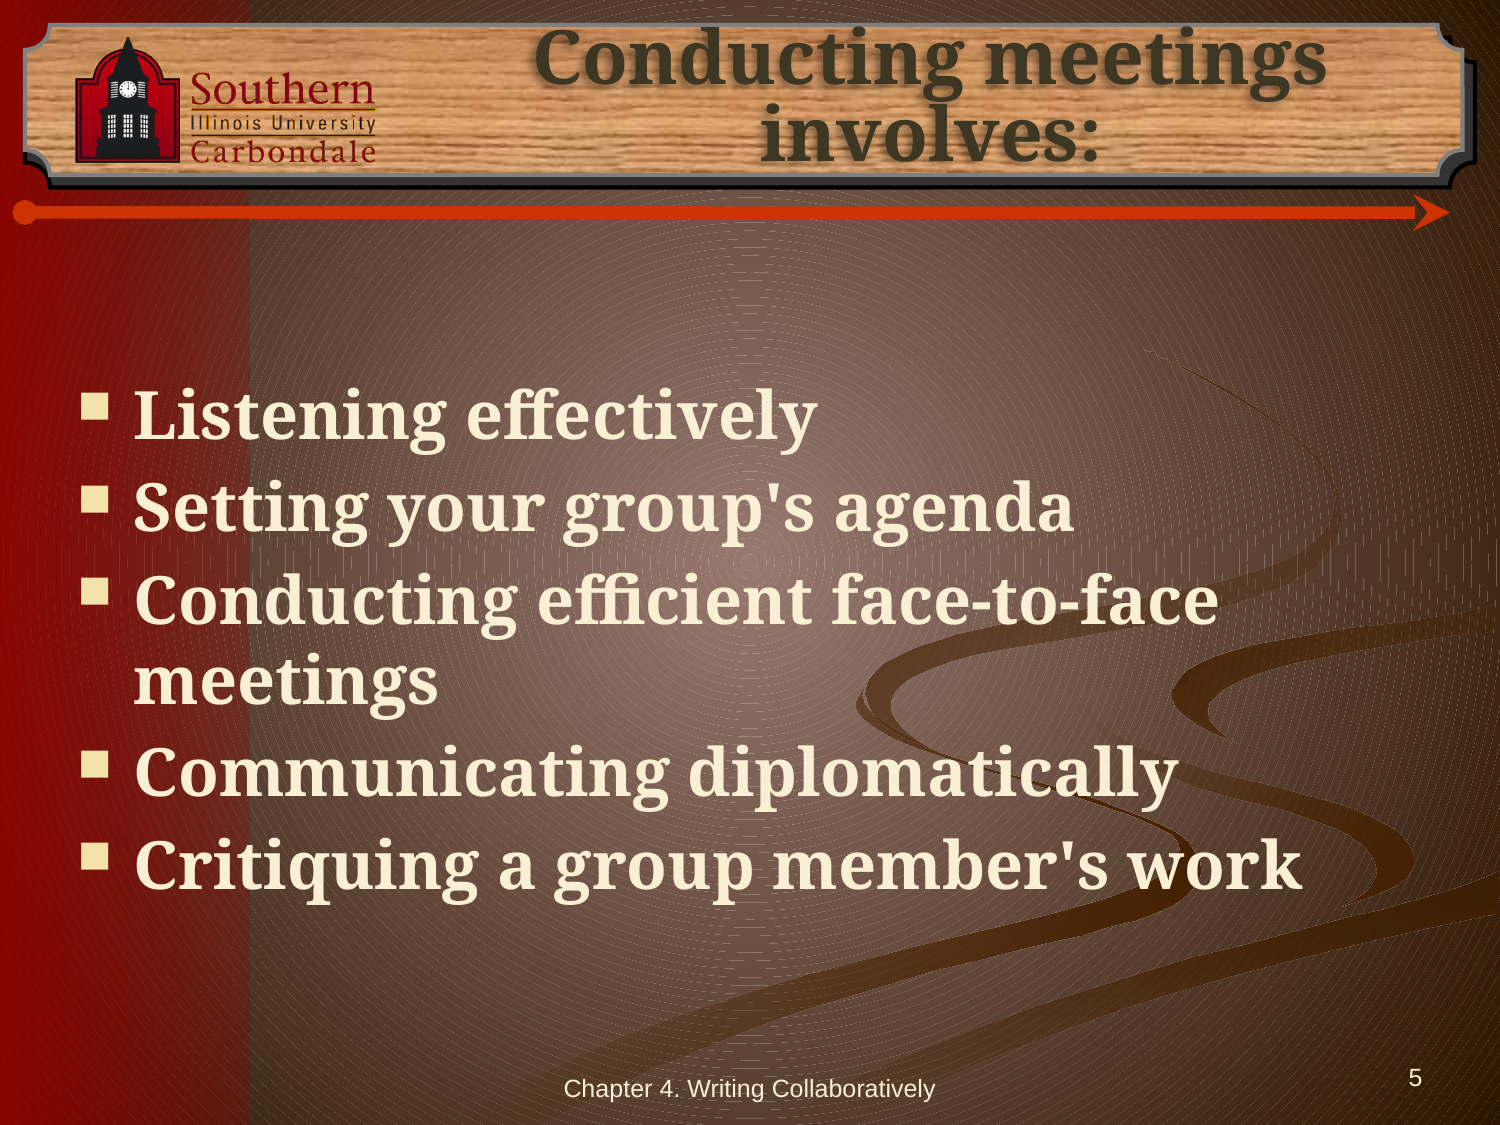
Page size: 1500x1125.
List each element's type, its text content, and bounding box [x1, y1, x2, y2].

list Listening effectively Setting your group's agenda Conducting efficient face-to-face meetings Communicating diplomatically Critiquing a group member's work [62, 224, 1438, 1051]
picture [28, 28, 399, 172]
title Conducting meetings involves: [399, 24, 1463, 176]
slide_number 5 [1274, 1049, 1438, 1104]
footer Chapter 4. Writing Collaboratively [299, 1049, 1201, 1125]
